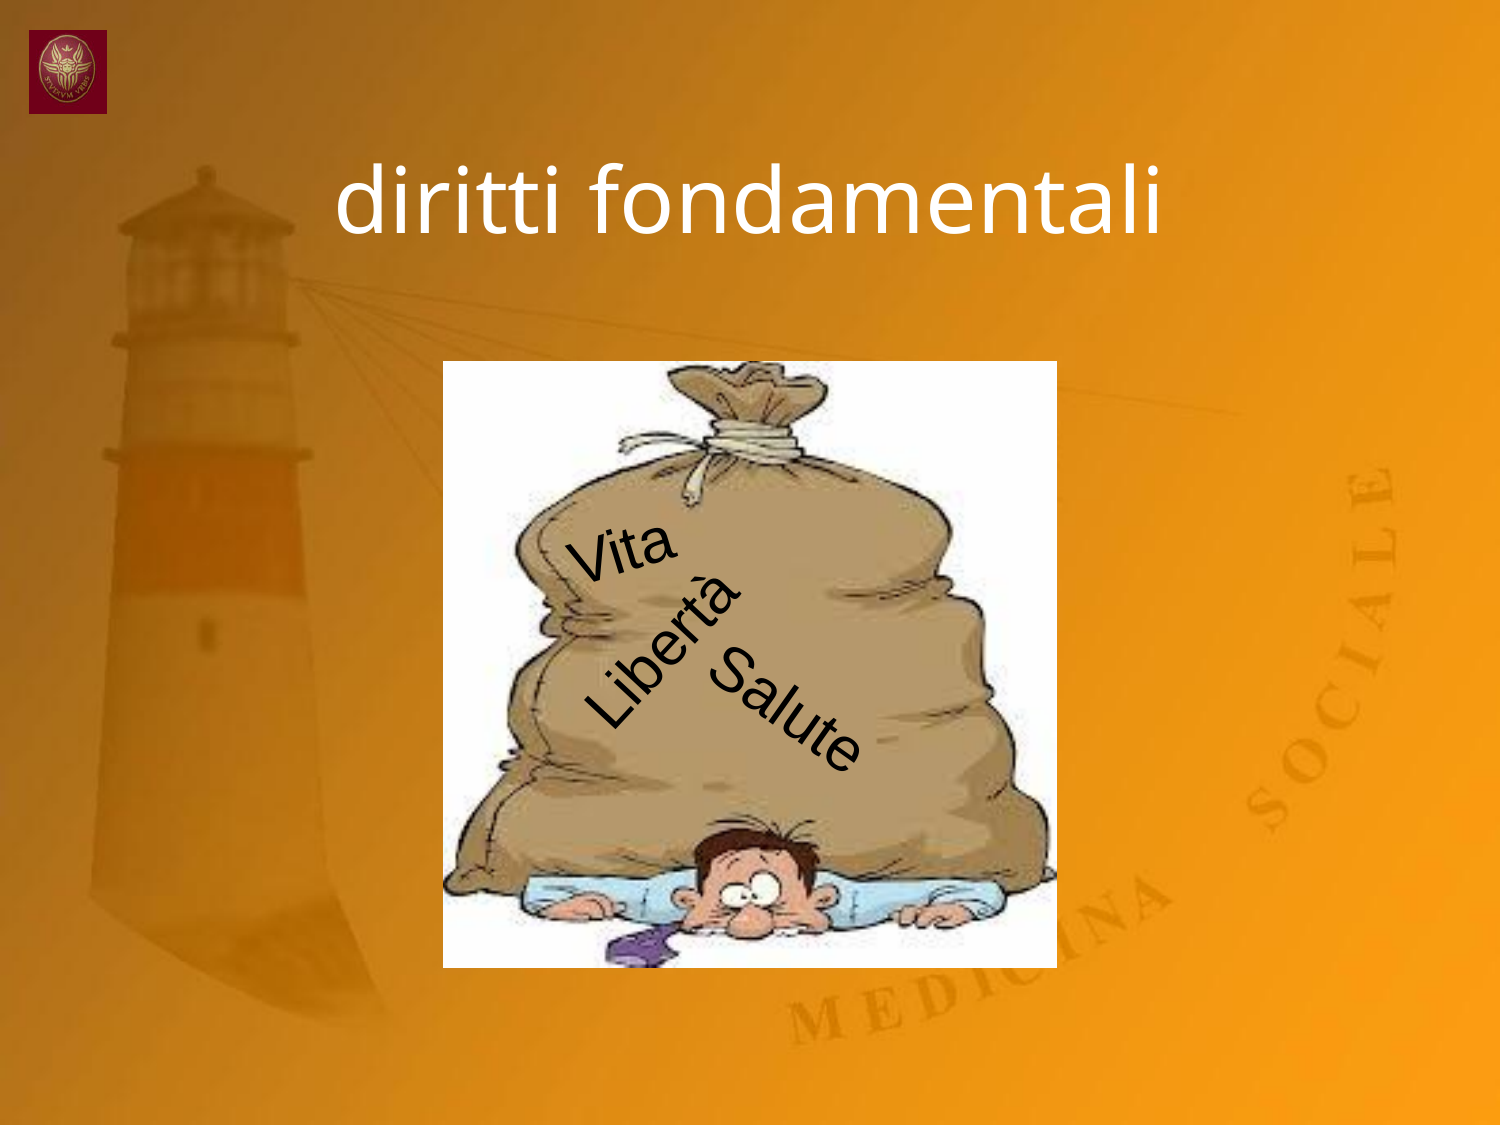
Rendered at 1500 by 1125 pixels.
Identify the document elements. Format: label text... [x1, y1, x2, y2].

title diritti fondamentali [75, 103, 1425, 291]
picture [0, 0, 1500, 1125]
